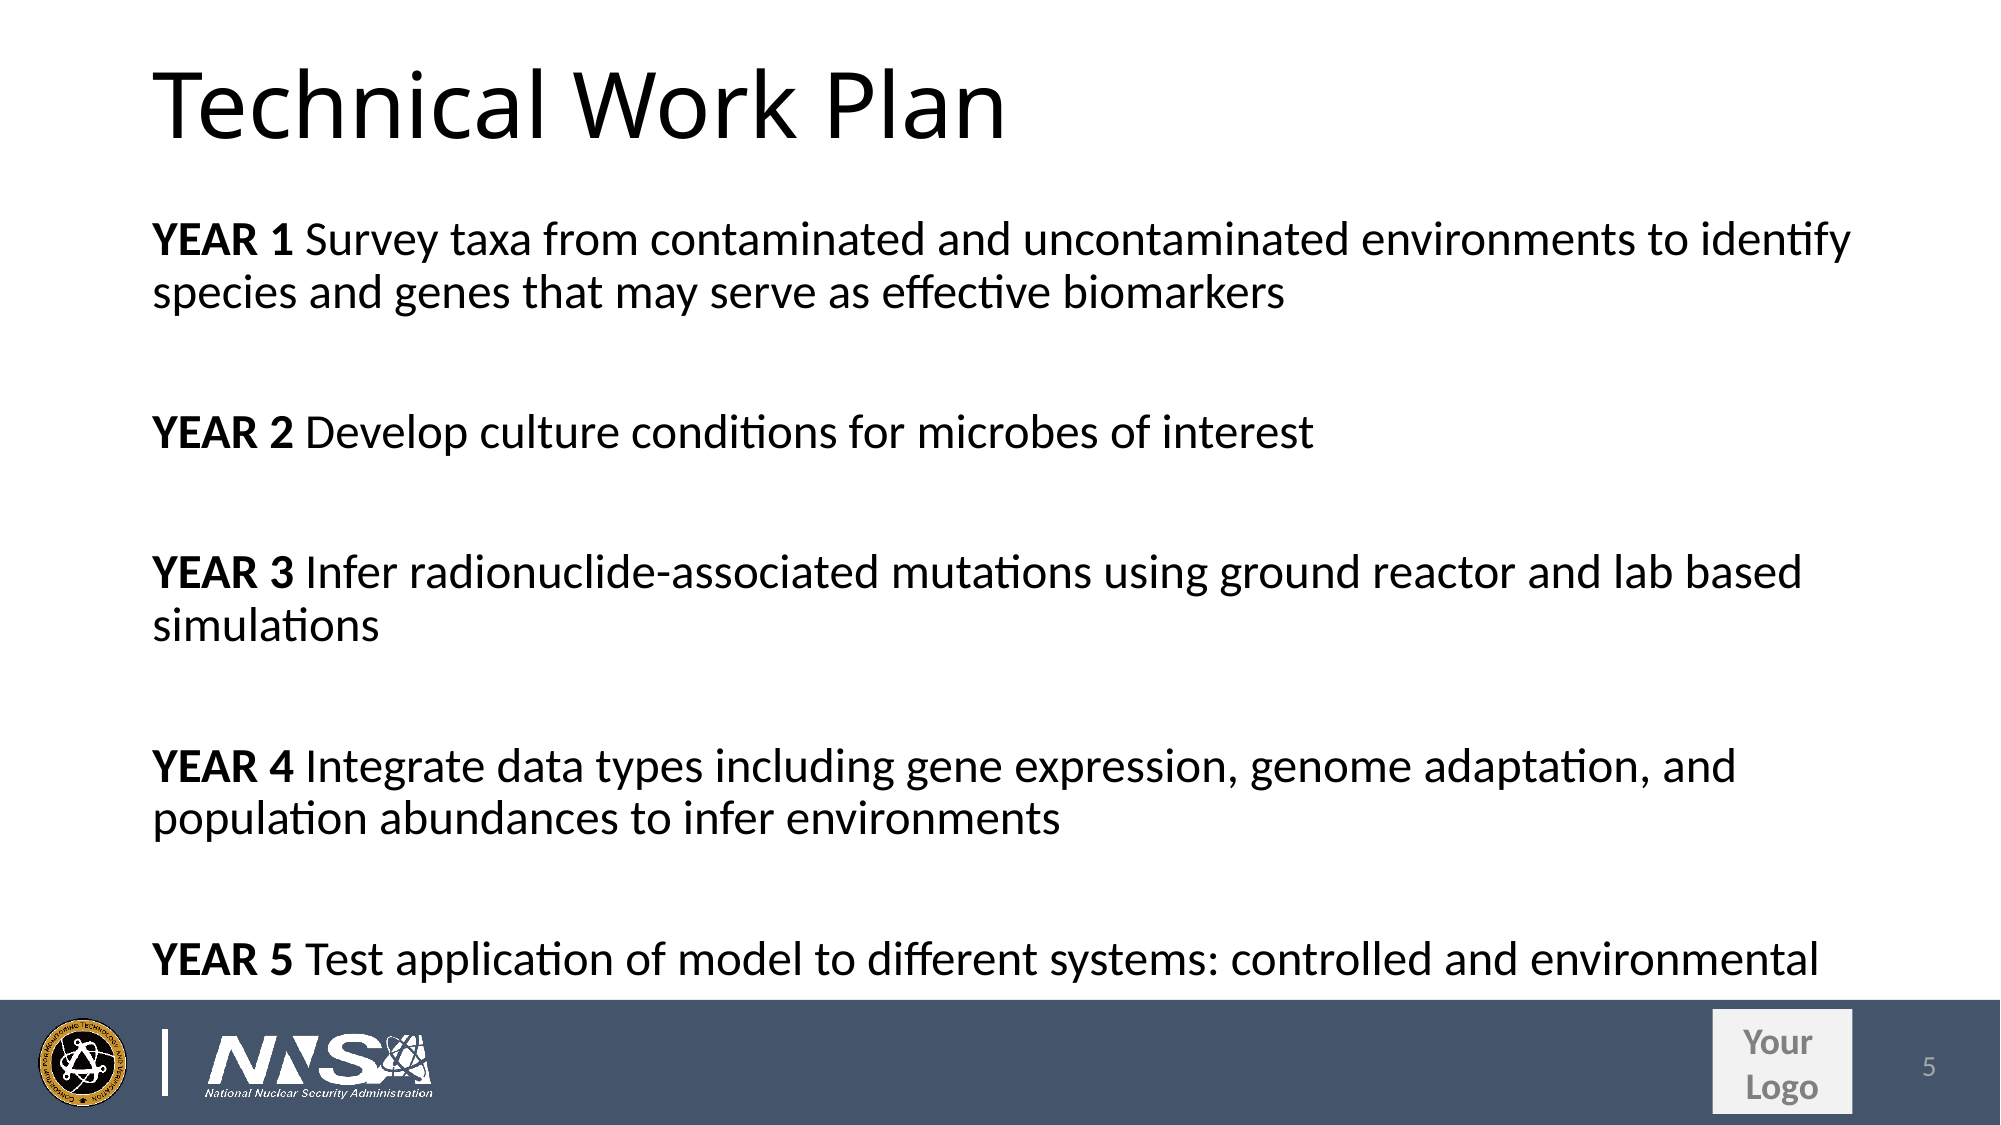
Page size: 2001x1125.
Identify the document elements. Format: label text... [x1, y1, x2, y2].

picture [194, 1014, 443, 1110]
picture [38, 1018, 127, 1107]
title Technical Work Plan [137, 0, 2000, 218]
list YEAR 1 Survey taxa from contaminated and uncontaminated environments to identify species and genes that may serve as effective biomarkers YEAR 2 Develop culture conditions for microbes of interest YEAR 3 Infer radionuclide-associated mutations using ground reactor and lab based simulations YEAR 4 Integrate data types including gene expression, genome adaptation, and population abundances to infer environments YEAR 5 Test application of model to different systems: controlled and environmental [137, 205, 1903, 999]
